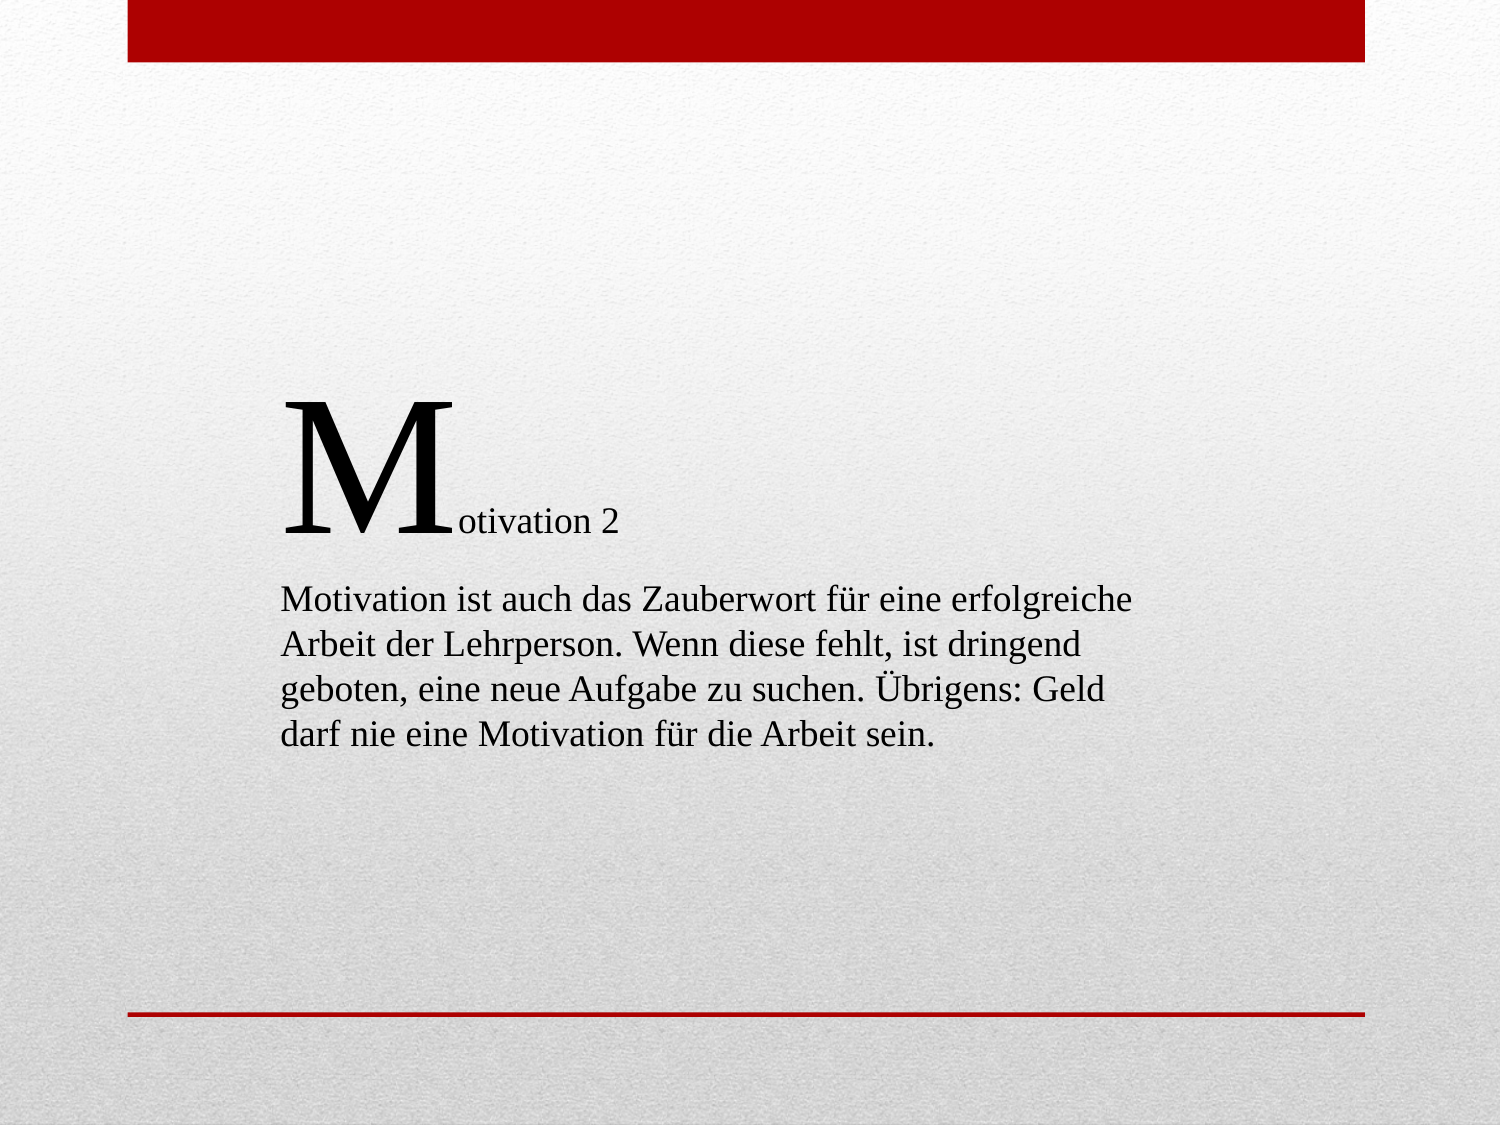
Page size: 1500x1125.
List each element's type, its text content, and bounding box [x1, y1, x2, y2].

text_box Motivation 2 Motivation ist auch das Zauberwort für eine erfolgreiche Arbeit der Lehrperson. Wenn diese fehlt, ist dringend geboten, eine neue Aufgabe zu suchen. Übrigens: Geld darf nie eine Motivation für die Arbeit sein. [265, 326, 1176, 761]
